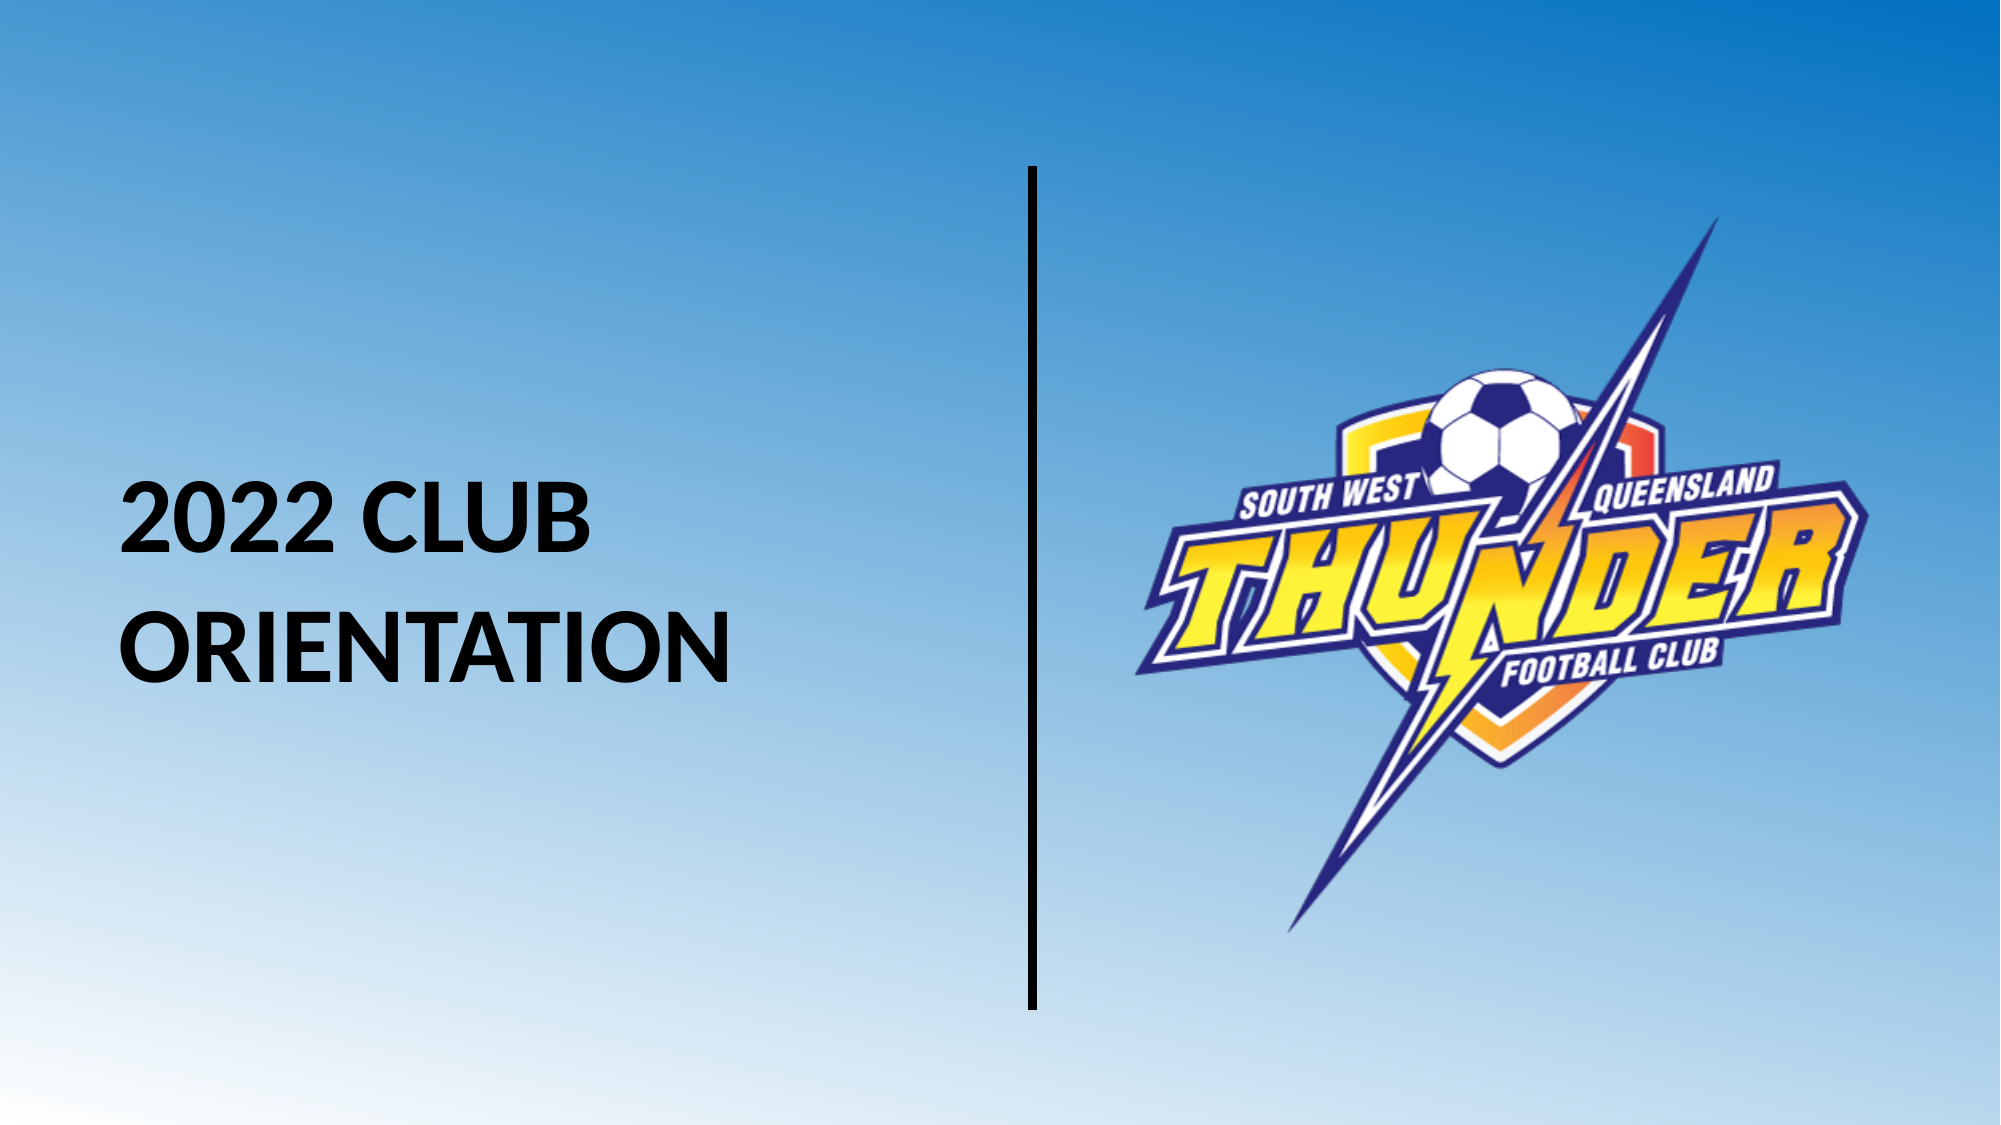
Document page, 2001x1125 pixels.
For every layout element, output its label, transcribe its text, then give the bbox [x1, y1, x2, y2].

picture [1102, 187, 1900, 964]
text_box 2022 CLUB ORIENTATION [103, 436, 1028, 712]
